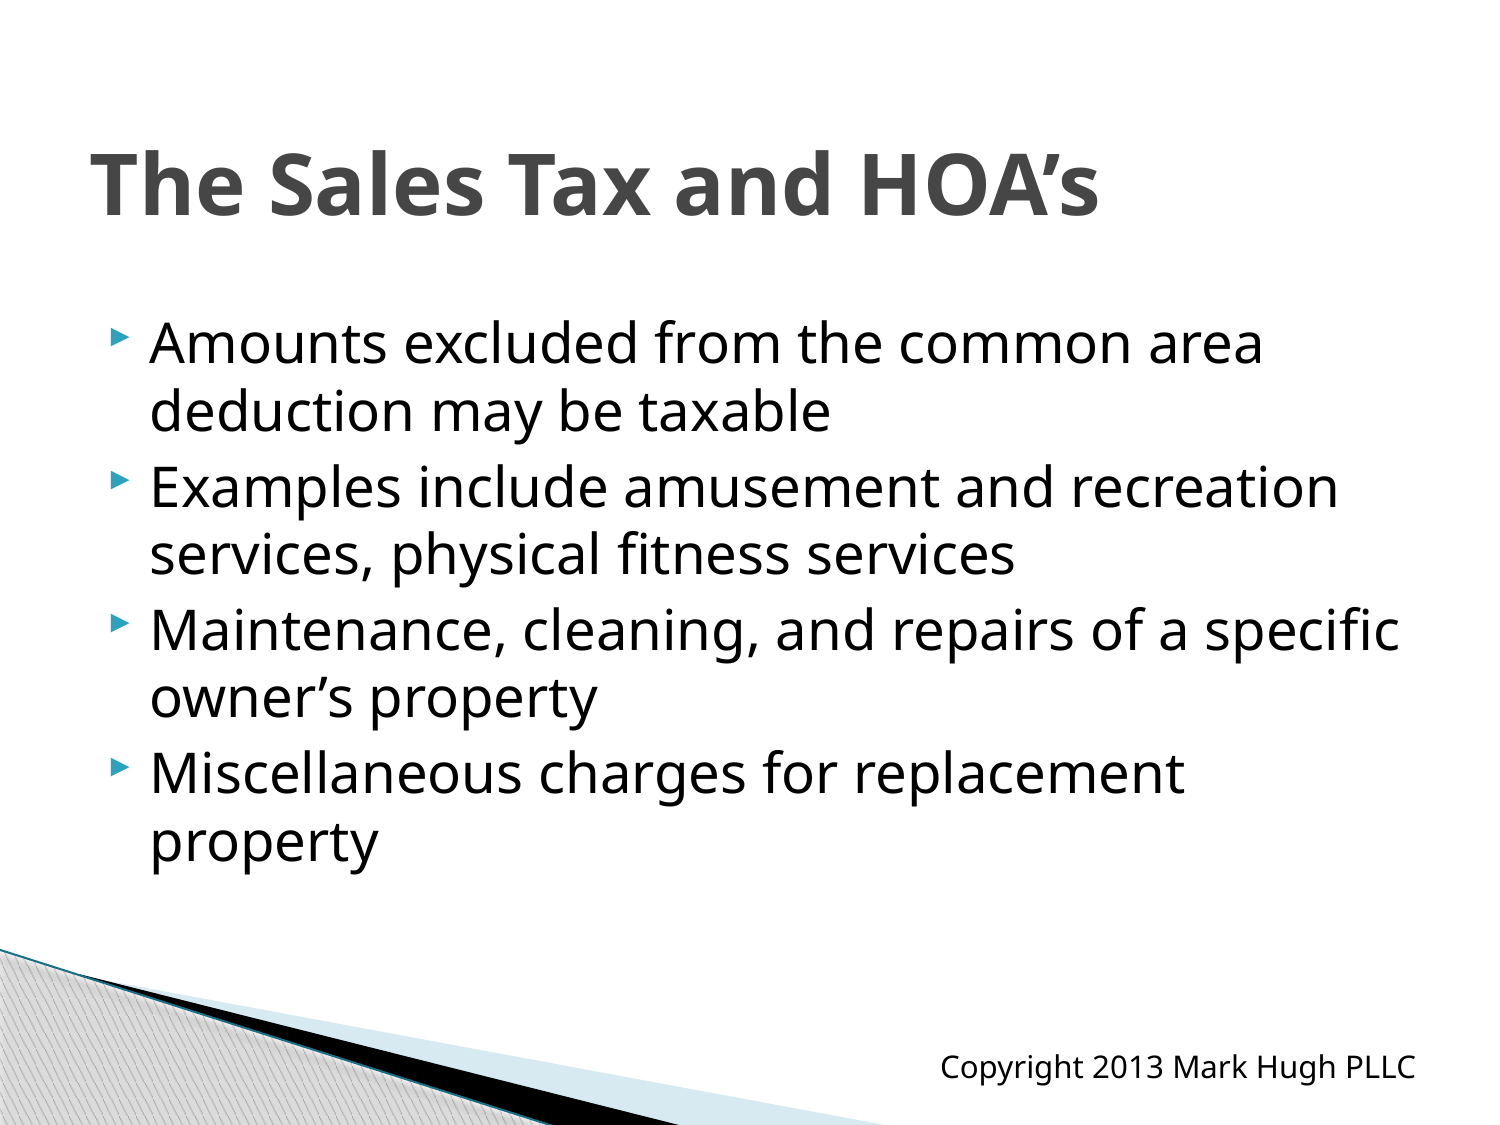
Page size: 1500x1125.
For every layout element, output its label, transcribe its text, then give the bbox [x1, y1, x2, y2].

footer Copyright 2013 Mark Hugh PLLC [737, 1037, 1432, 1098]
list Amounts excluded from the common area deduction may be taxable Examples include amusement and recreation services, physical fitness services Maintenance, cleaning, and repairs of a specific owner’s property Miscellaneous charges for replacement property [75, 299, 1425, 913]
title The Sales Tax and HOA’s [75, 87, 1425, 275]
